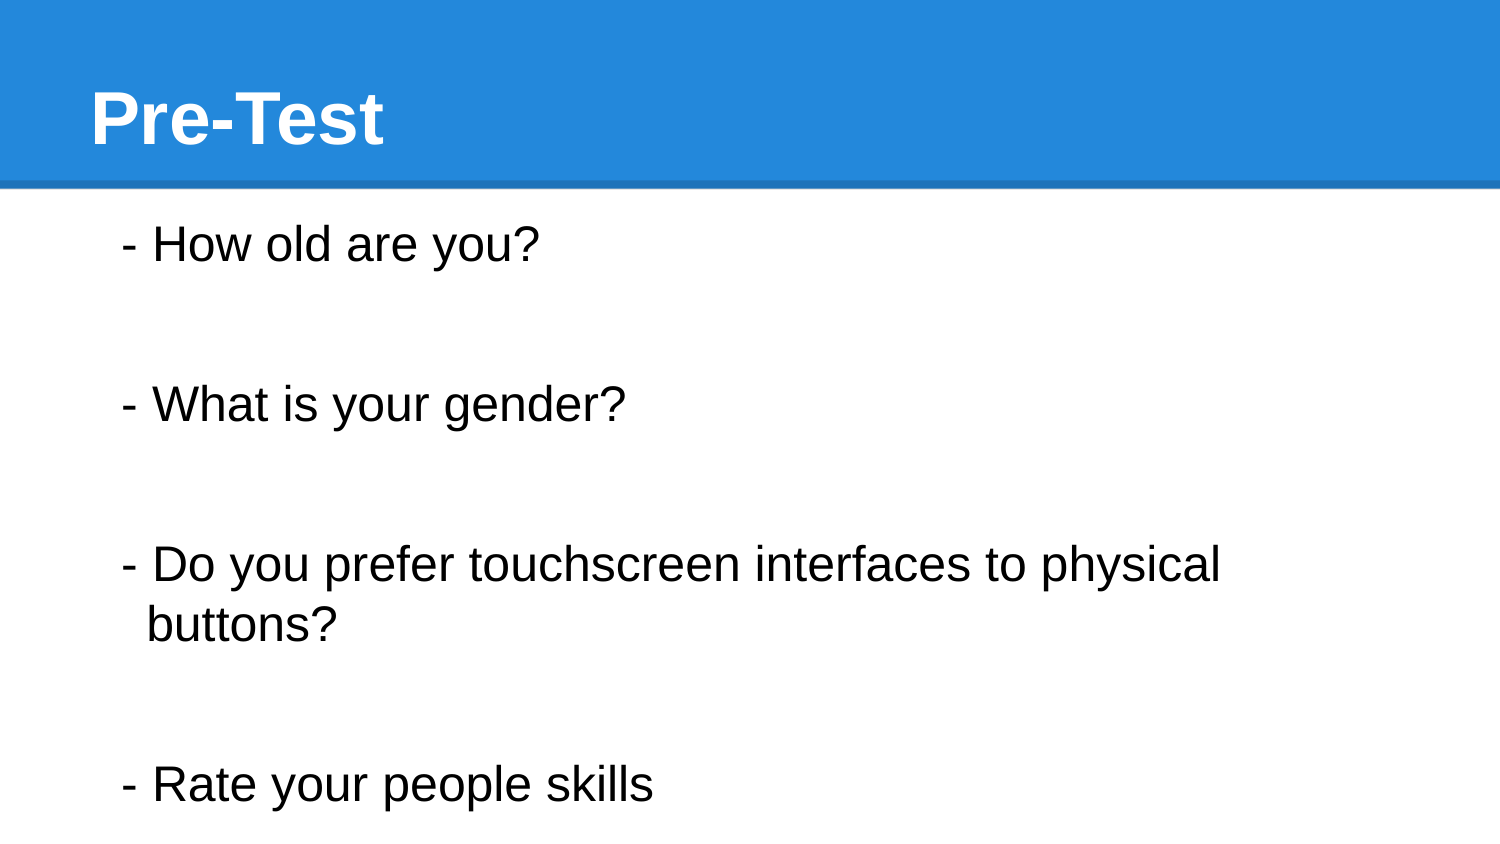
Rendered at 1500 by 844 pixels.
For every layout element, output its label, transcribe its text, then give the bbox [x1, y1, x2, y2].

list - How old are you? - What is your gender? - Do you prefer touchscreen interfaces to physical buttons? - Rate your people skills [75, 196, 1425, 808]
title Pre-Test [75, 33, 1425, 175]
